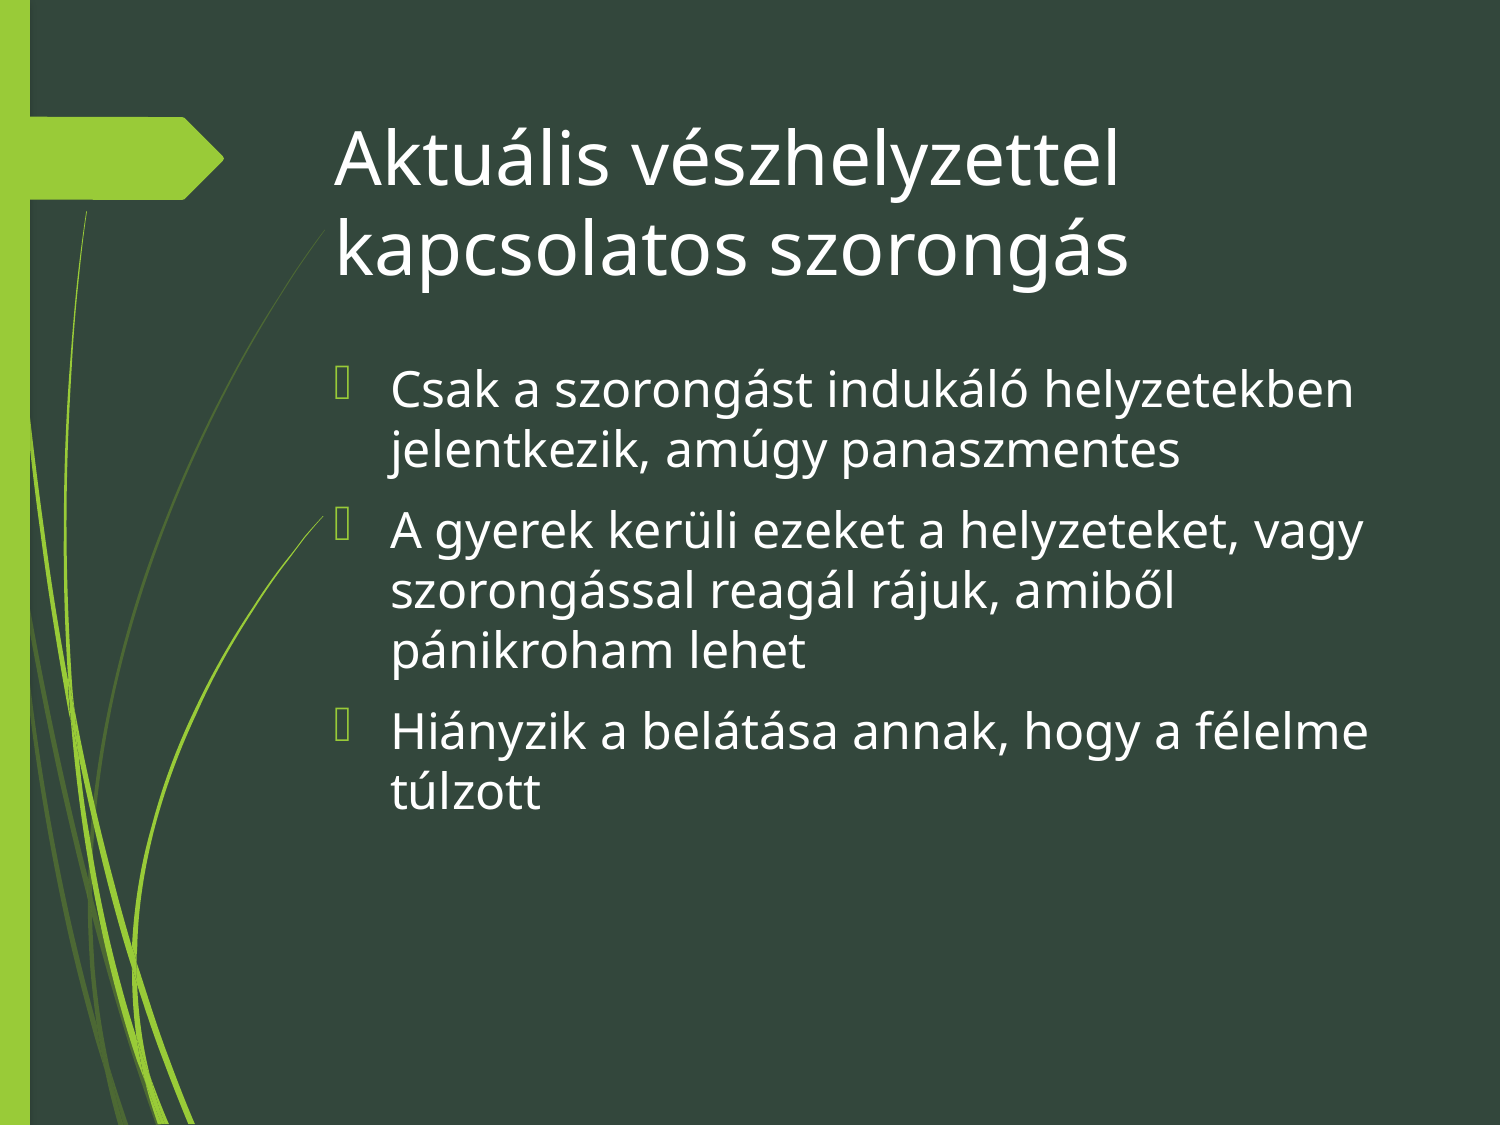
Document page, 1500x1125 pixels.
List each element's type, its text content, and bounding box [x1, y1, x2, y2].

list Csak a szorongást indukáló helyzetekben jelentkezik, amúgy panaszmentes A gyerek kerüli ezeket a helyzeteket, vagy szorongással reagál rájuk, amiből pánikroham lehet Hiányzik a belátása annak, hogy a félelme túlzott [318, 350, 1400, 970]
title Aktuális vészhelyzettel kapcsolatos szorongás [319, 102, 1400, 313]
